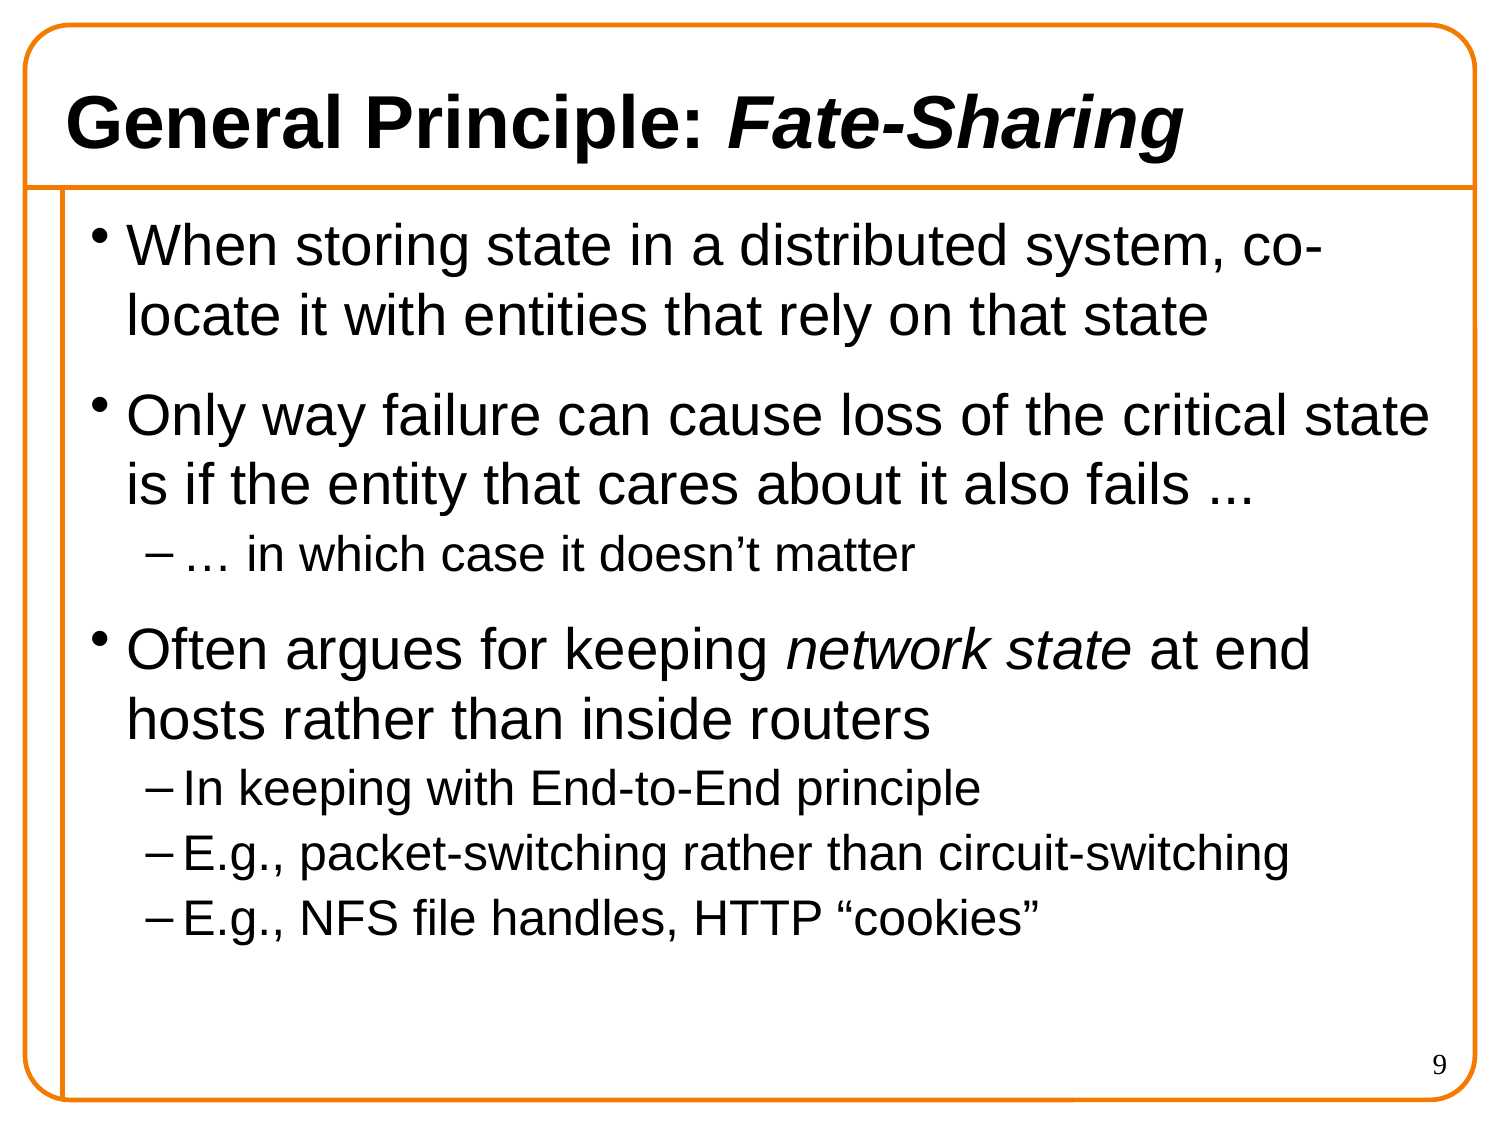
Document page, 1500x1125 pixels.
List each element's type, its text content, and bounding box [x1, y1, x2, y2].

list When storing state in a distributed system, co-locate it with entities that rely on that state Only way failure can cause loss of the critical state is if the entity that cares about it also fails ... … in which case it doesn’t matter Often argues for keeping network state at end hosts rather than inside routers In keeping with End-to-End principle E.g., packet-switching rather than circuit-switching E.g., NFS file handles, HTTP “cookies” [75, 200, 1463, 1100]
title General Principle: Fate-Sharing [50, 62, 1500, 175]
